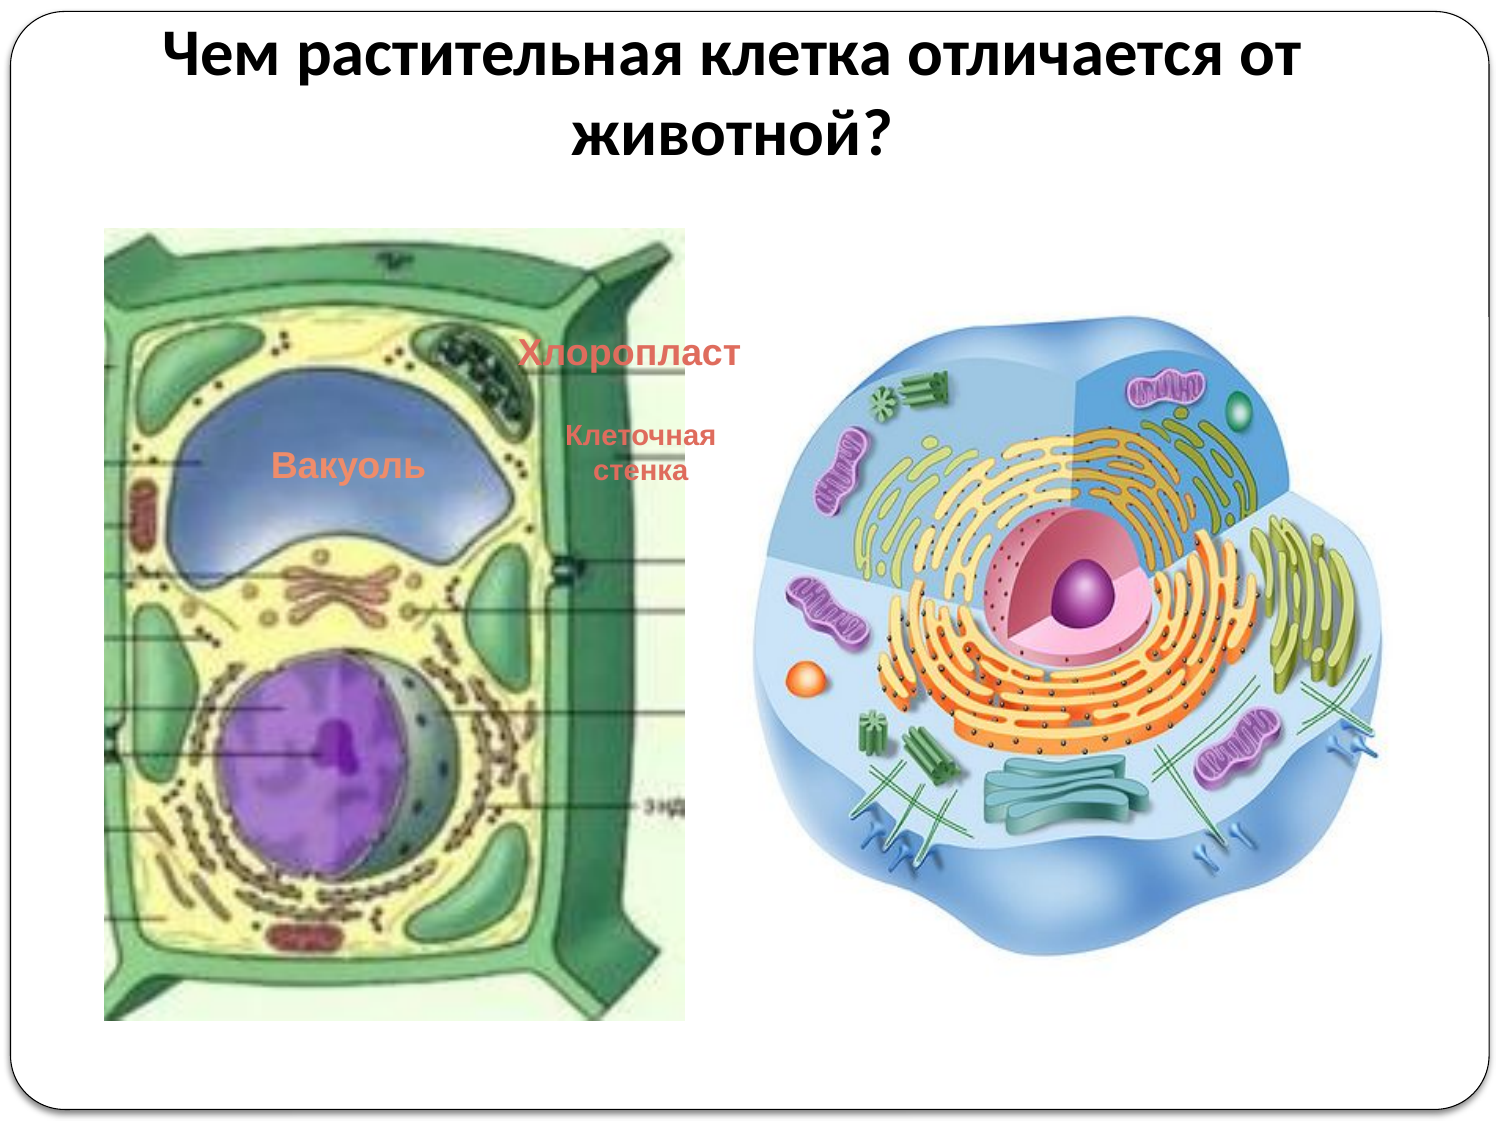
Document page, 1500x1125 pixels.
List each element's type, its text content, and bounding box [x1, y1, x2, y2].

text_box Чем растительная клетка отличается от животной? [0, 0, 1465, 176]
picture [104, 228, 1471, 1021]
